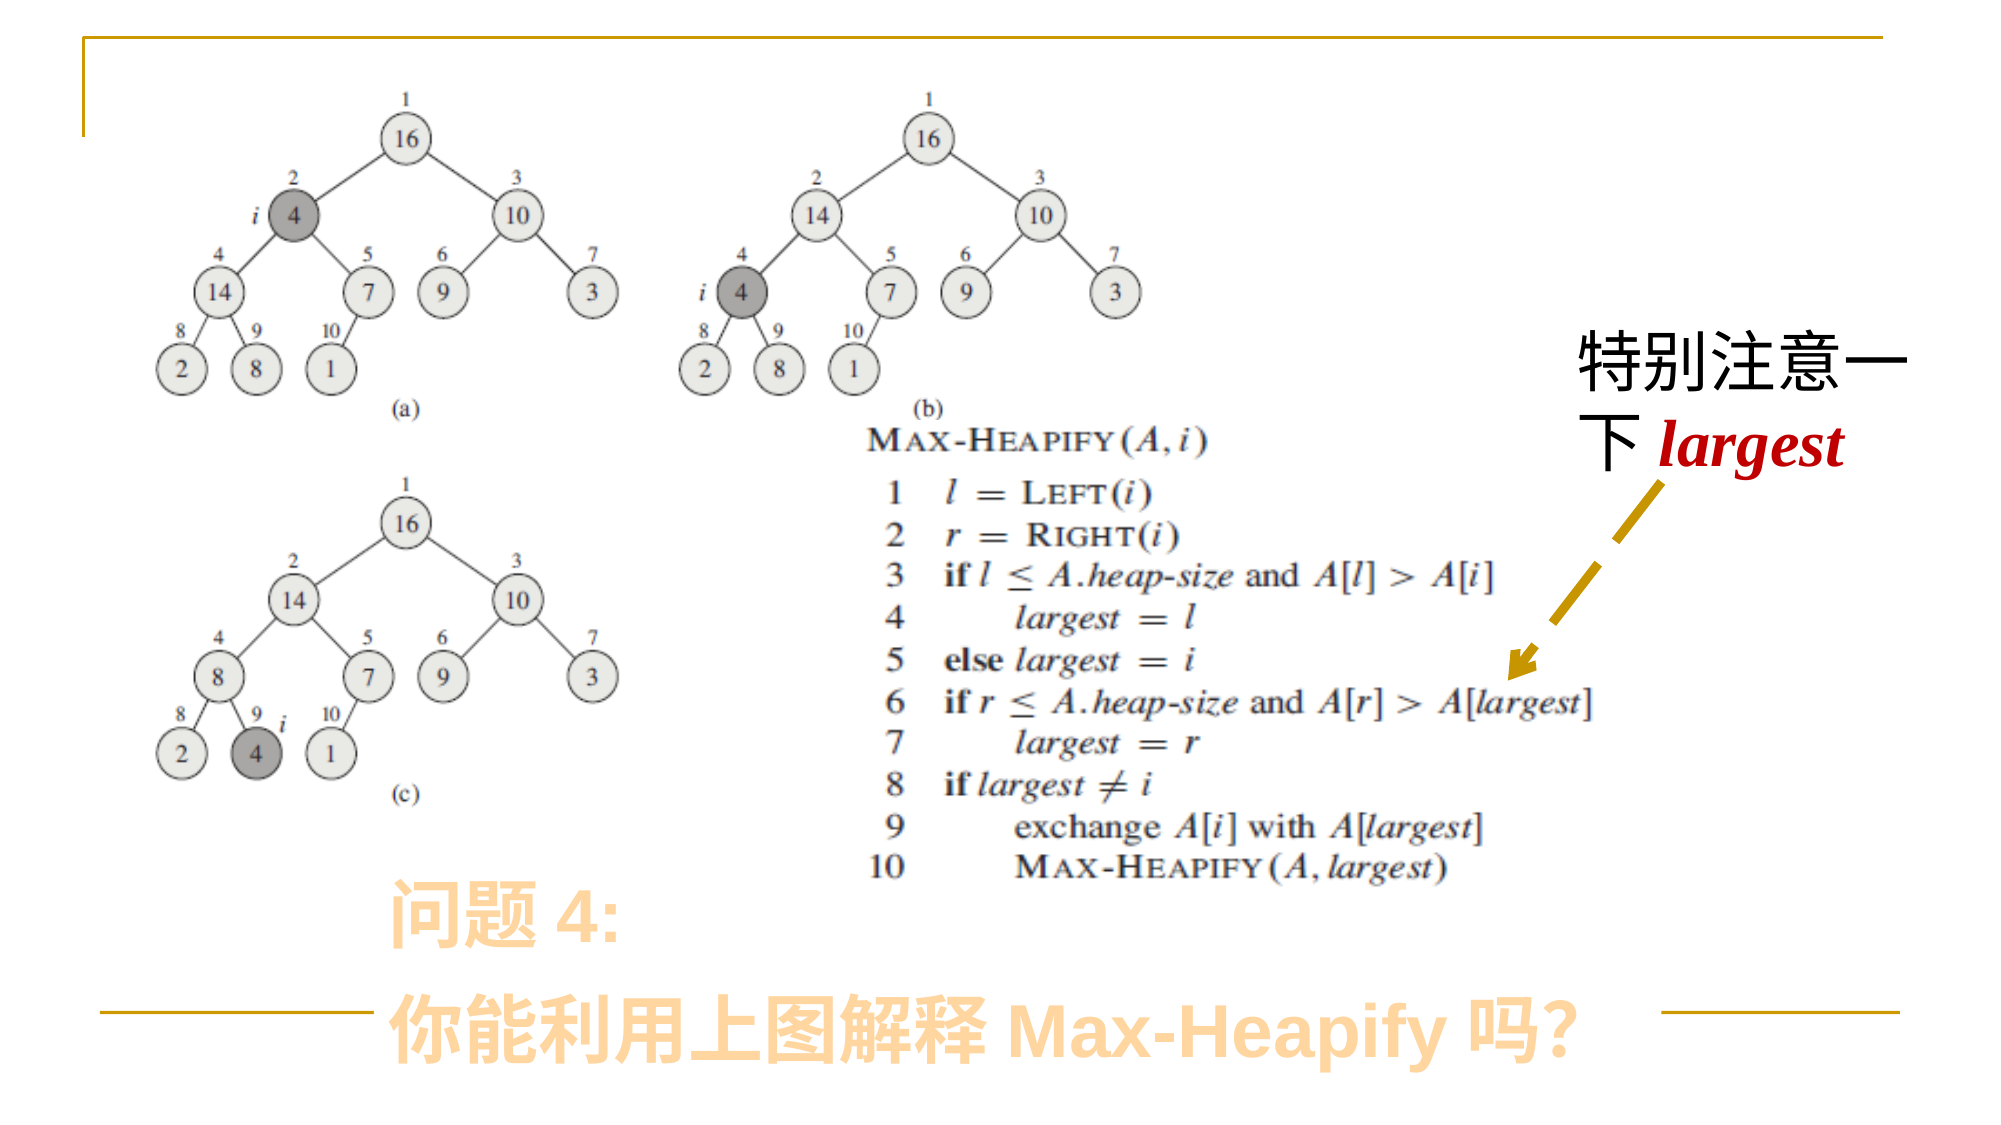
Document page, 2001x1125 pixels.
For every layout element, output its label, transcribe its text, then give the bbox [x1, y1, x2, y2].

text_box 问题4: 你能利用上图解释Max-Heapify吗？ [373, 860, 1662, 1081]
picture [95, 71, 1603, 887]
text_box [1507, 312, 1946, 681]
